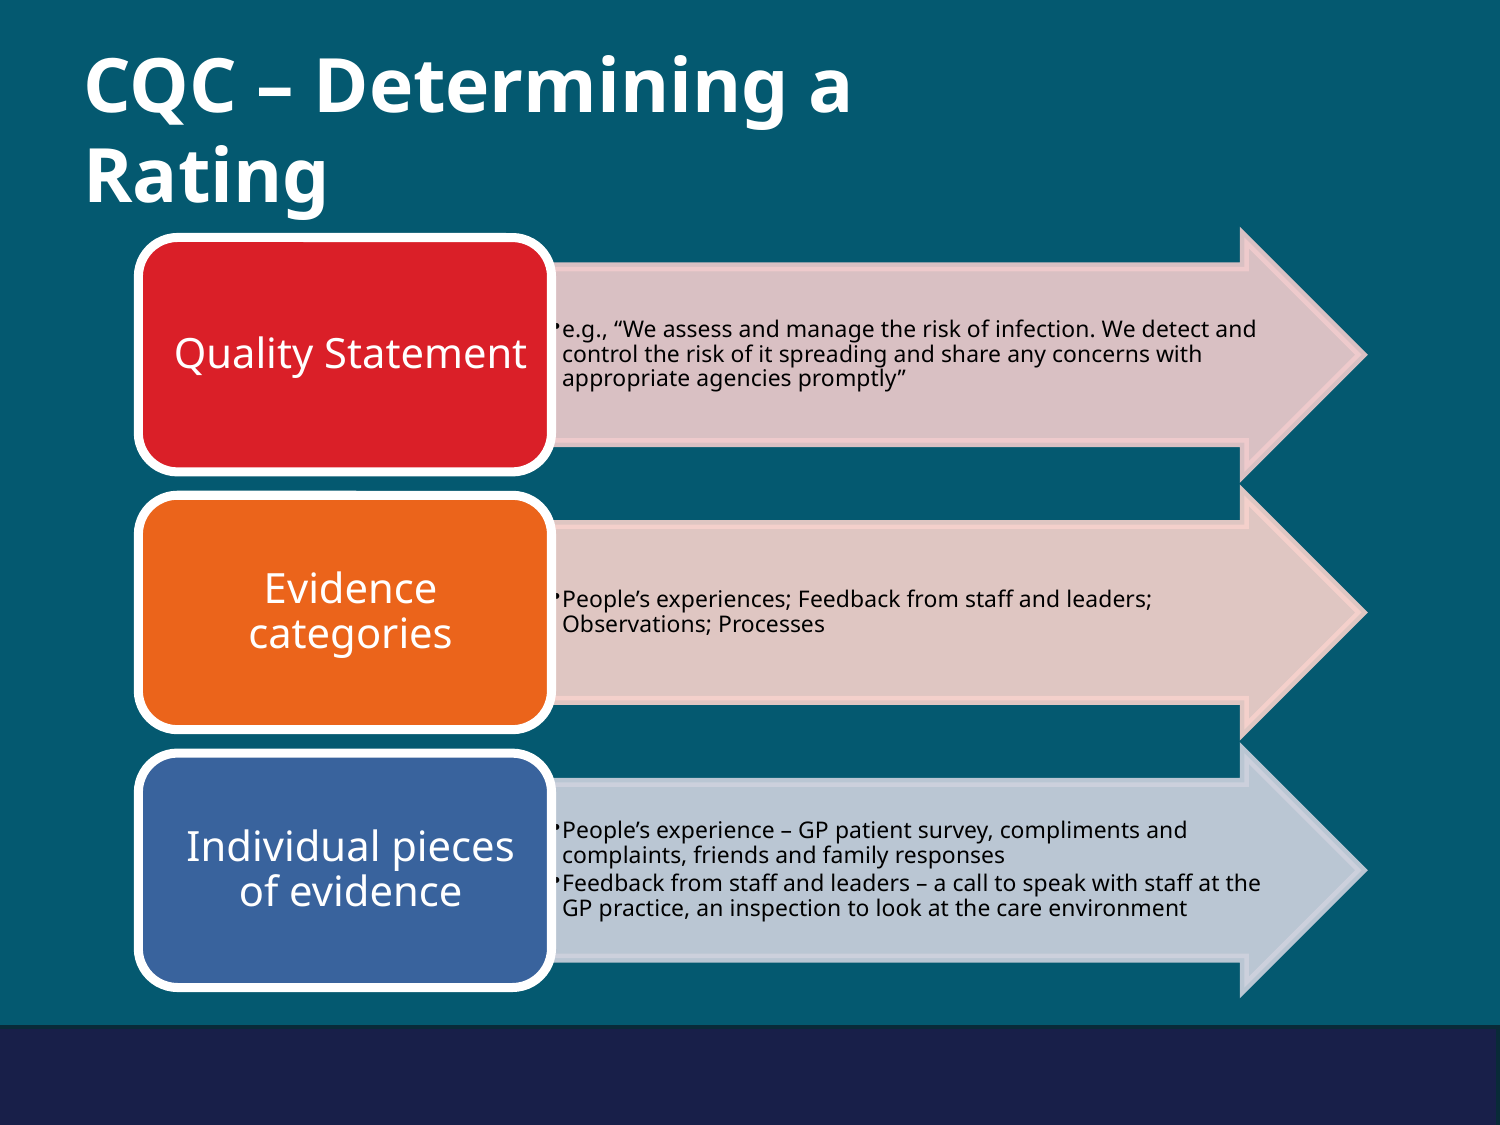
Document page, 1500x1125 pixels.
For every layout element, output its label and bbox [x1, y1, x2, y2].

picture [216, 146, 227, 155]
picture [88, 58, 127, 112]
picture [529, 71, 591, 111]
picture [239, 161, 276, 201]
picture [449, 71, 486, 112]
picture [0, 1026, 1500, 1125]
picture [90, 149, 130, 201]
picture [745, 71, 782, 129]
picture [415, 63, 443, 112]
picture [626, 71, 663, 111]
picture [136, 161, 171, 202]
picture [286, 161, 323, 219]
picture [320, 59, 364, 111]
picture [603, 72, 614, 111]
picture [495, 71, 521, 111]
picture [180, 153, 208, 202]
picture [194, 58, 233, 112]
picture [675, 56, 686, 65]
picture [134, 58, 184, 124]
picture [675, 72, 686, 111]
picture [1240, 229, 1247, 236]
text_box [74, 236, 1426, 988]
picture [603, 56, 614, 65]
picture [1240, 988, 1248, 996]
picture [812, 71, 847, 112]
picture [162, 988, 528, 992]
picture [698, 71, 735, 111]
picture [373, 71, 410, 112]
picture [260, 88, 290, 96]
picture [216, 162, 227, 201]
